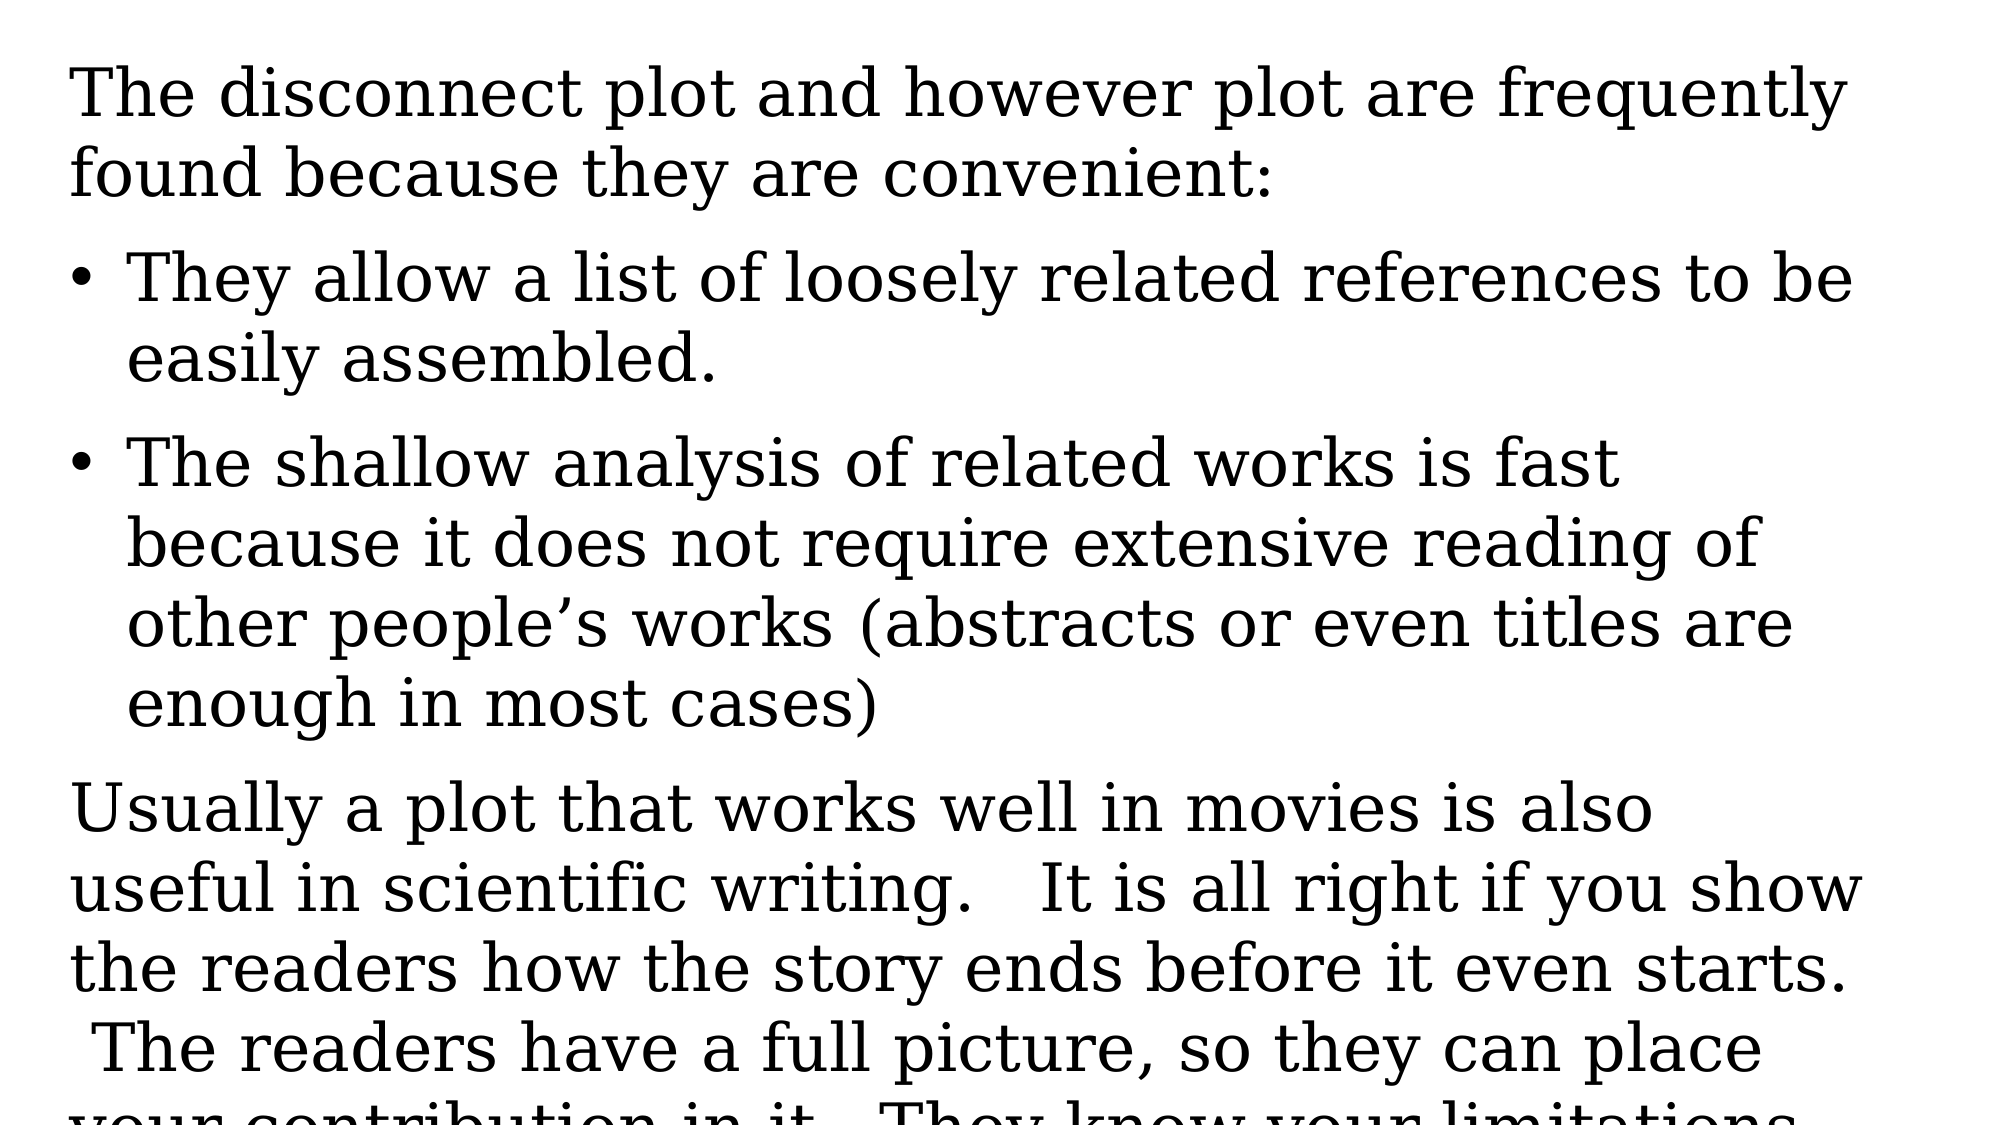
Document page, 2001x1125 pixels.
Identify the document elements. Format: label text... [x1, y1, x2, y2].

text_box The disconnect plot and however plot are frequently found because they are convenient: They allow a list of loosely related references to be easily assembled. The shallow analysis of related works is fast because it does not require extensive reading of other people’s works (abstracts or even titles are enough in most cases) Usually a plot that works well in movies is also useful in scientific writing. It is all right if you show the readers how the story ends before it even starts. The readers have a full picture, so they can place your contribution in it. They know your limitations and expect that you will deal with them. [55, 42, 1886, 1106]
